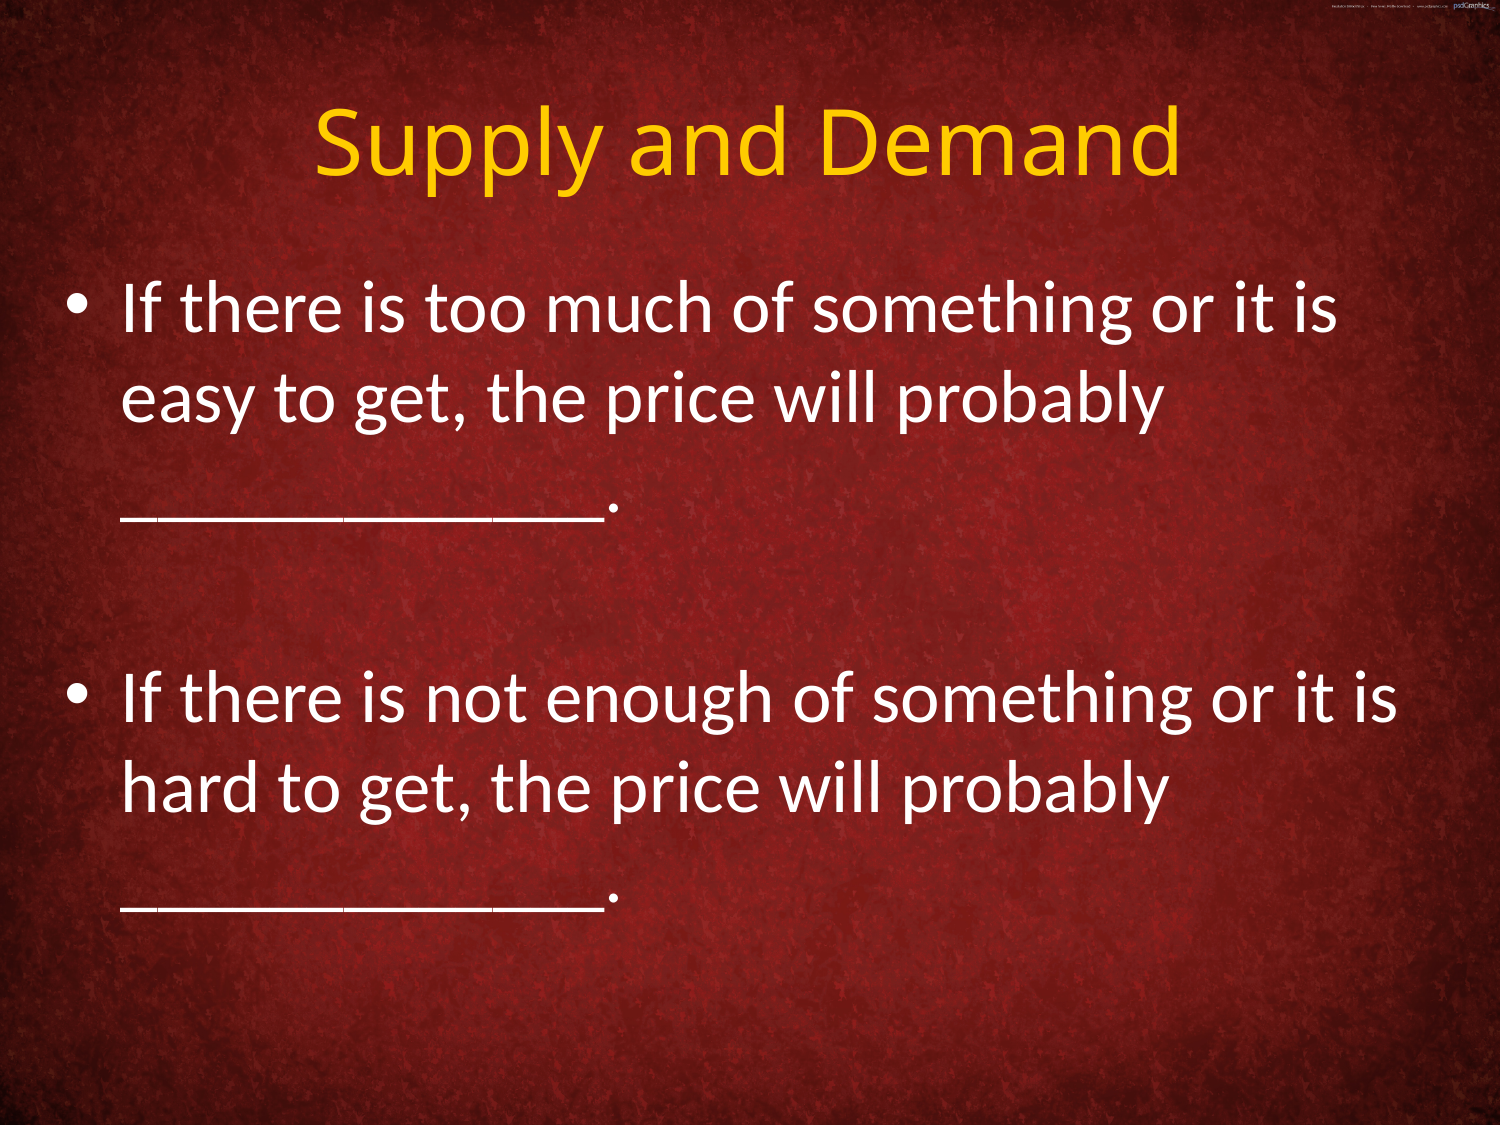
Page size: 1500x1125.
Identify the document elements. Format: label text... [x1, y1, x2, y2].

list If there is too much of something or it is easy to get, the price will probably _____________. If there is not enough of something or it is hard to get, the price will probably _____________. [49, 250, 1445, 1001]
title Supply and Demand [75, 45, 1425, 233]
picture [0, 0, 1500, 1125]
